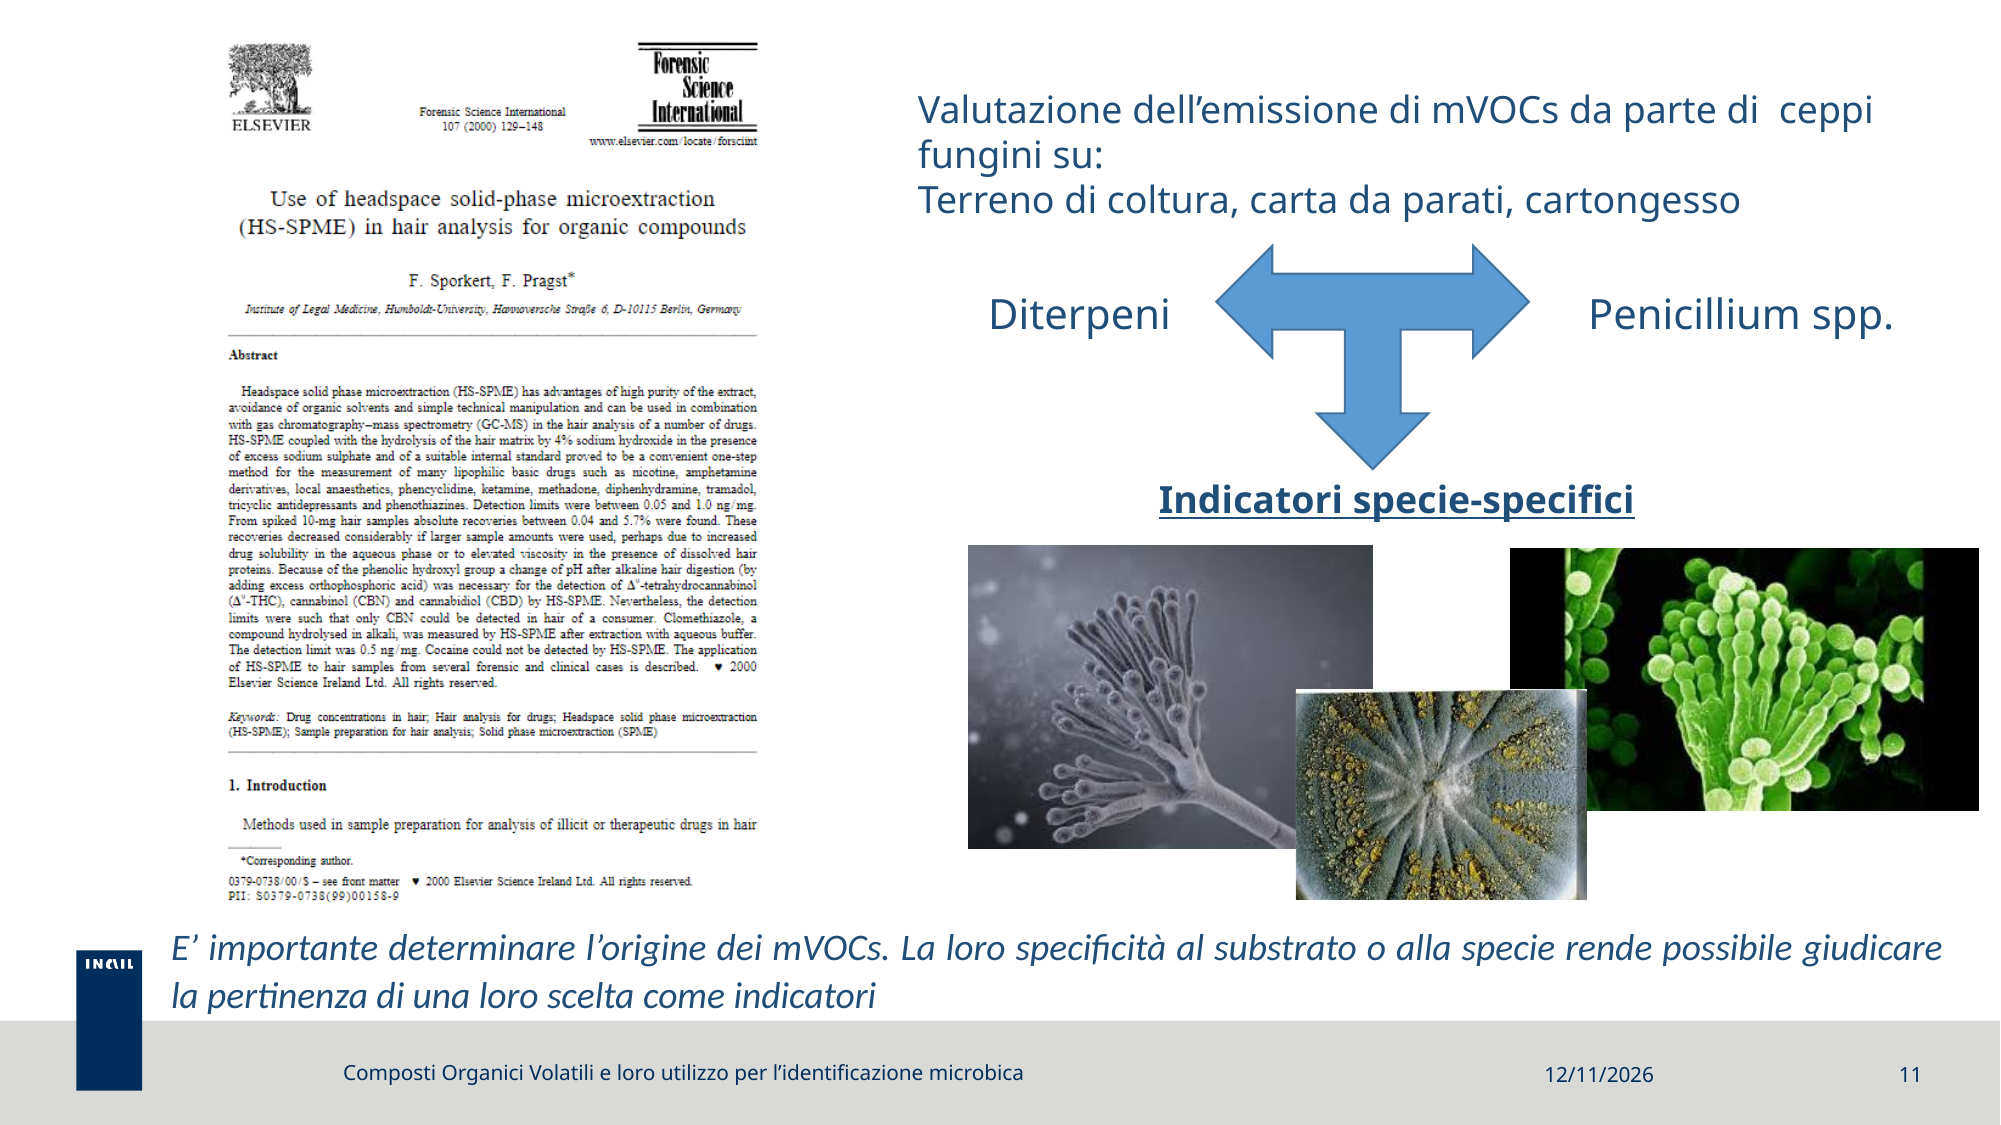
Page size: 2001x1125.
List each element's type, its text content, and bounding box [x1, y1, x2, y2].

text_box Valutazione dell’emissione di mVOCs da parte di ceppi fungini su: Terreno di coltura, carta da parati, cartongesso [903, 78, 1936, 229]
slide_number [1417, 1061, 1654, 1122]
picture [172, 25, 813, 913]
text_box Diterpeni Penicillium spp. [1402, 280, 1921, 391]
list Composti Organici Volatili e loro utilizzo per l’identificazione microbica [343, 1061, 1388, 1100]
text_box Indicatori specie-specifici [1143, 468, 1650, 529]
text_box [1214, 243, 1531, 468]
picture [967, 545, 1979, 900]
text_box E’ importante determinare l’origine dei mVOCs. La loro specificità al substrato o alla specie rende possibile giudicare la pertinenza di una loro scelta come indicatori [156, 912, 1959, 1024]
text_box Diterpeni Penicillium spp. [973, 280, 1343, 391]
slide_number 11 [1684, 1061, 1923, 1122]
